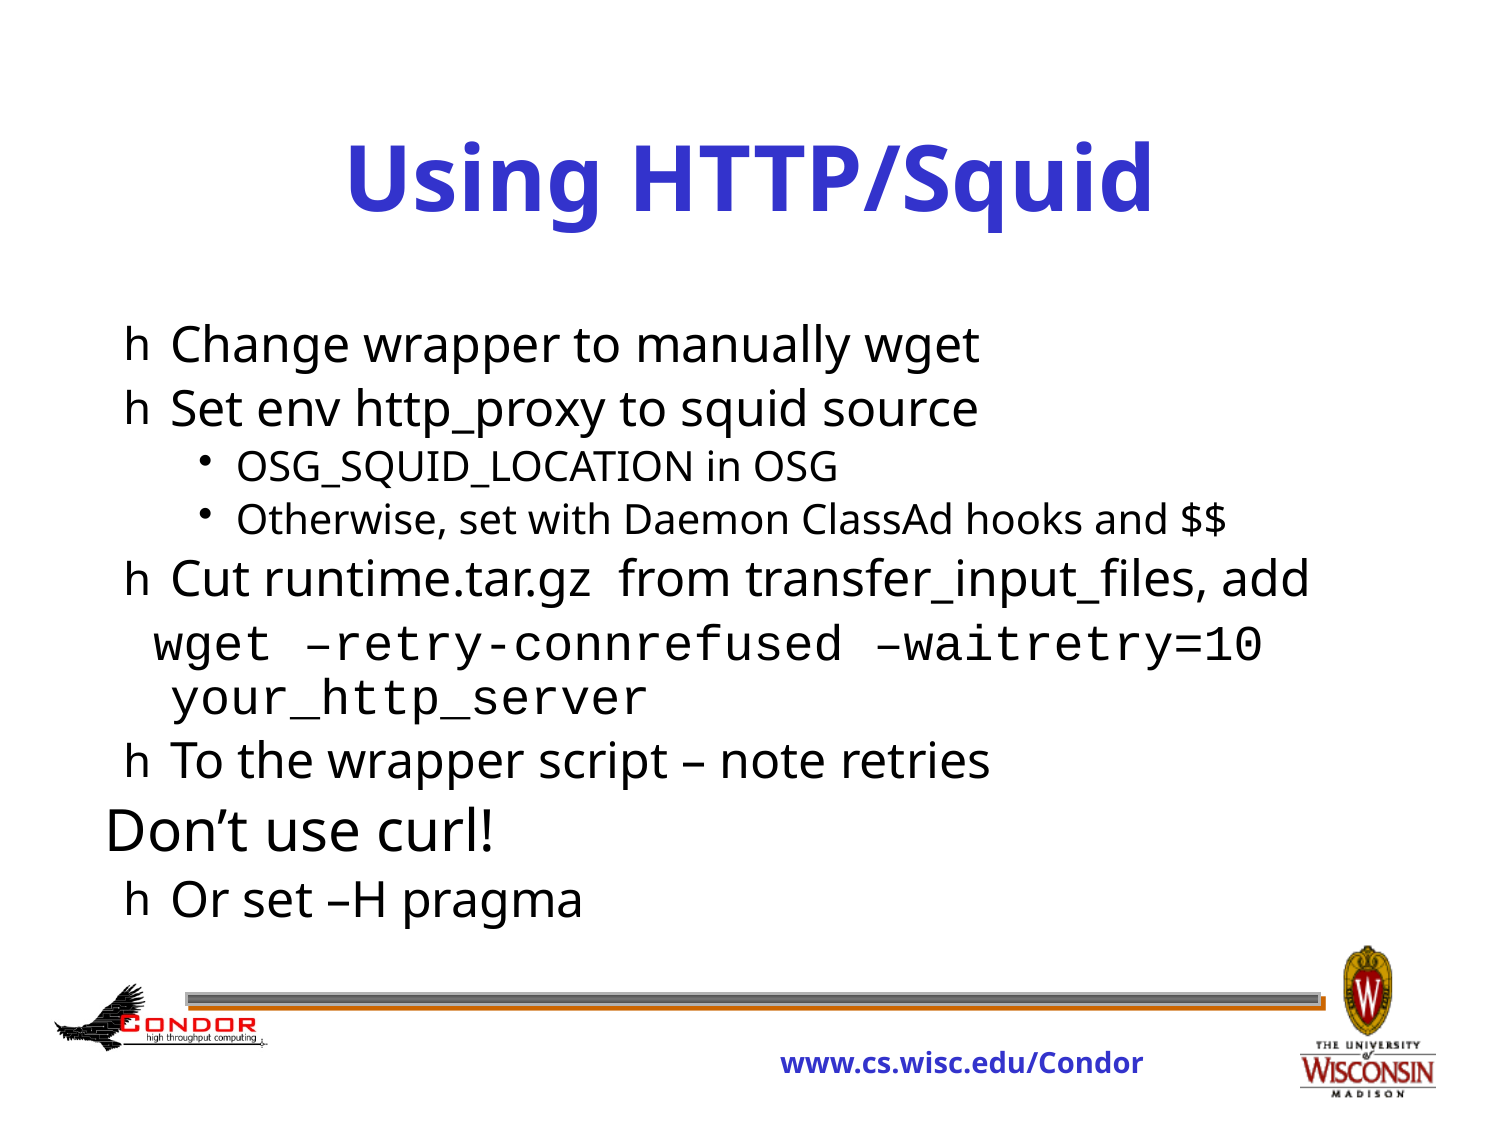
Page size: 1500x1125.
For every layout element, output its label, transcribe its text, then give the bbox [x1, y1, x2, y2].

picture [50, 980, 268, 1054]
title Using HTTP/Squid [112, 99, 1388, 251]
list Change wrapper to manually wget Set env http_proxy to squid source OSG_SQUID_LOCATION in OSG Otherwise, set with Daemon ClassAd hooks and $$ Cut runtime.tar.gz from transfer_input_files, add wget –retry-connrefused –waitretry=10 your_http_server To the wrapper script – note retries Don’t use curl! Or set –H pragma [33, 311, 1481, 926]
picture [1300, 944, 1436, 1101]
